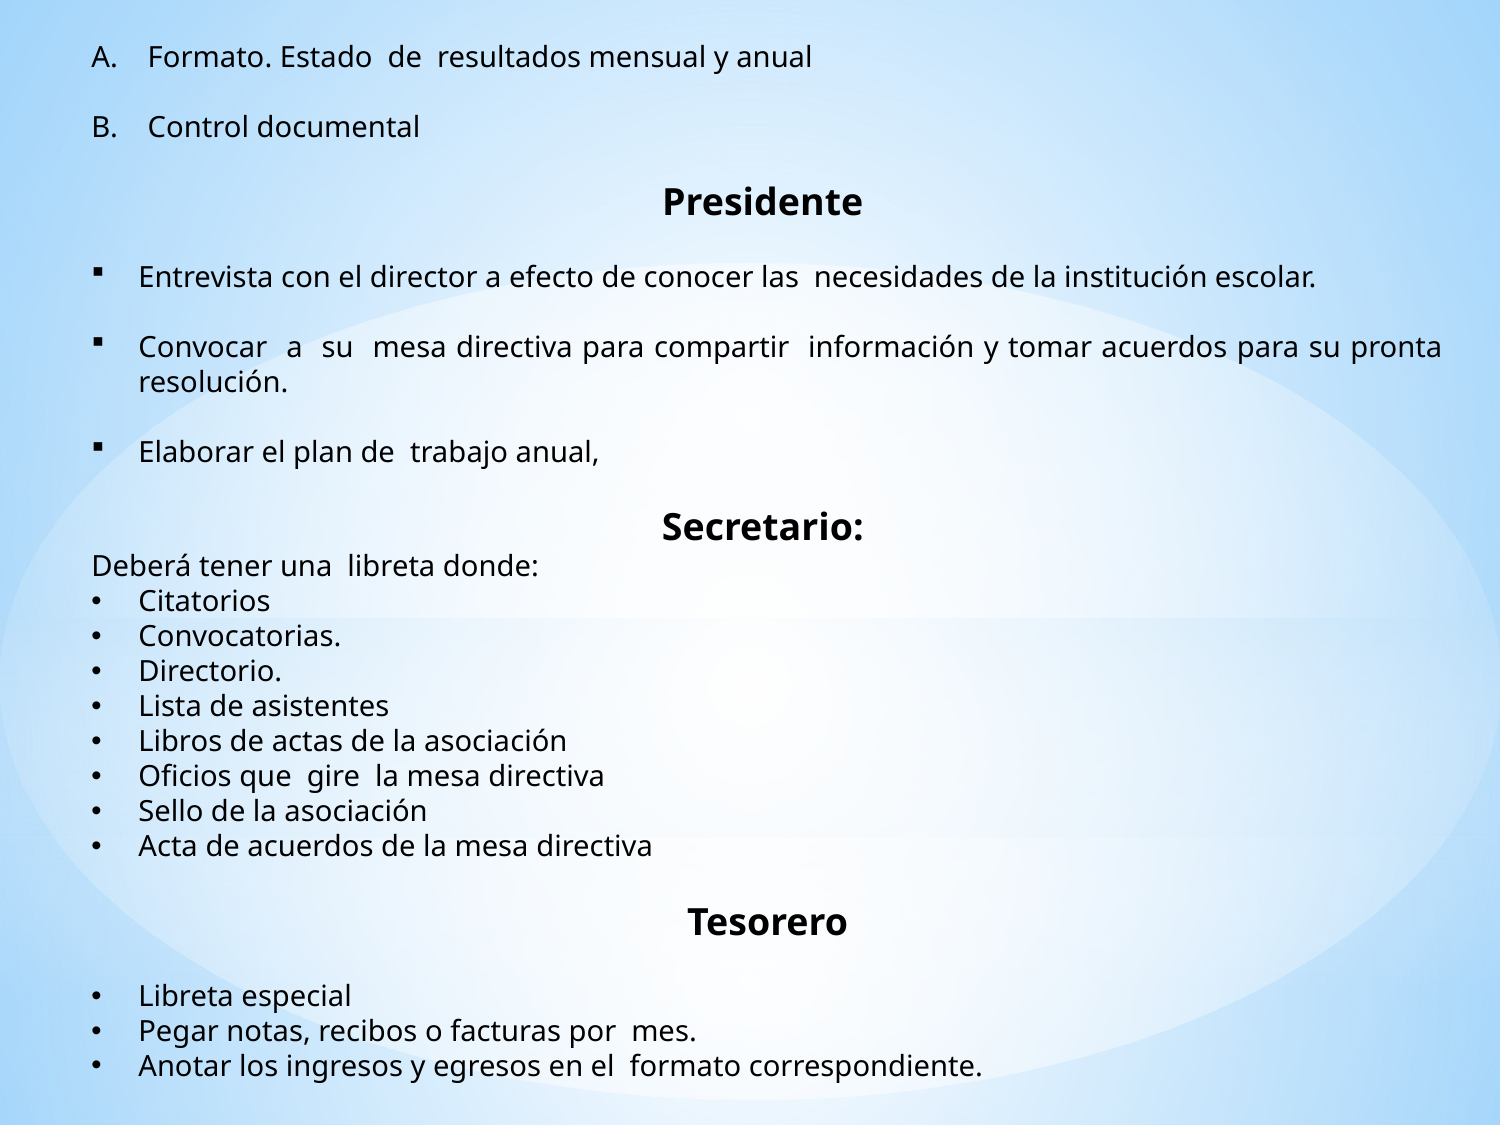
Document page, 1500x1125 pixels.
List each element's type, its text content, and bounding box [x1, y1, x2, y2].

text_box Formato. Estado de resultados mensual y anual Control documental Presidente Entrevista con el director a efecto de conocer las necesidades de la institución escolar. Convocar a su mesa directiva para compartir información y tomar acuerdos para su pronta resolución. Elaborar el plan de trabajo anual, Secretario: Deberá tener una libreta donde: Citatorios Convocatorias. Directorio. Lista de asistentes Libros de actas de la asociación Oficios que gire la mesa directiva Sello de la asociación Acta de acuerdos de la mesa directiva Tesorero Libreta especial Pegar notas, recibos o facturas por mes. Anotar los ingresos y egresos en el formato correspondiente. [76, 30, 1459, 1125]
